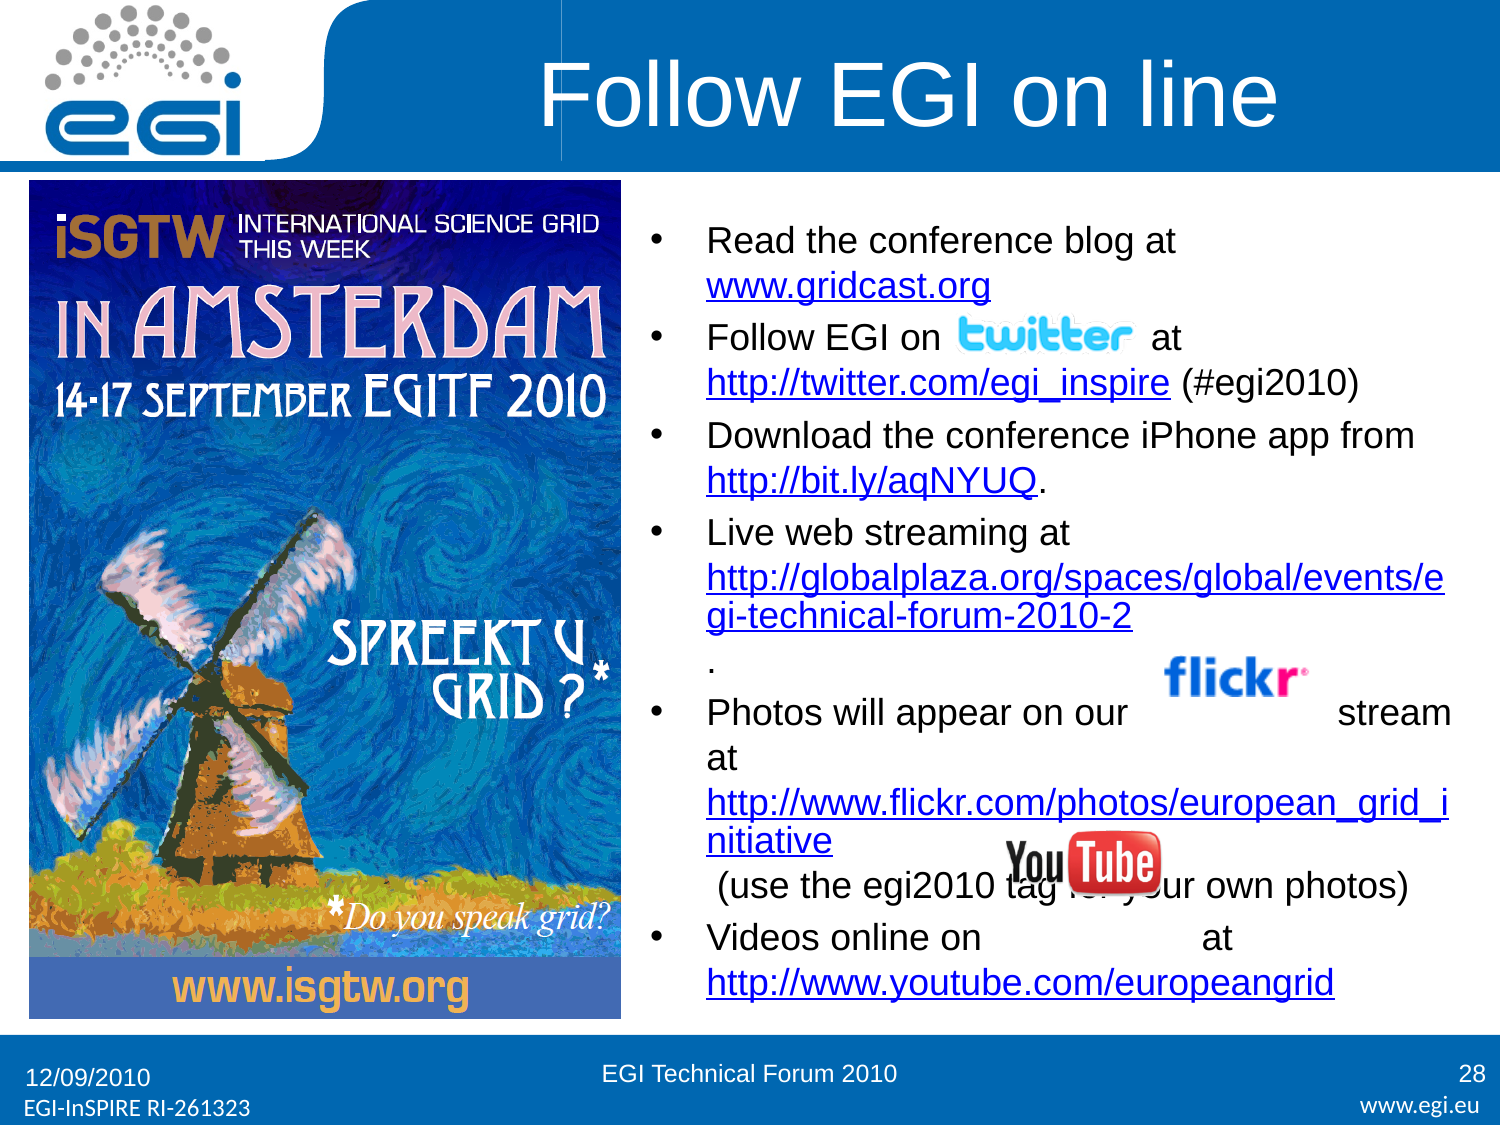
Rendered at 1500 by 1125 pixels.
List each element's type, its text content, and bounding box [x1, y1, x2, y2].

picture [1163, 655, 1317, 697]
picture [29, 180, 621, 1020]
footer EGI Technical Forum 2010 [512, 1042, 988, 1103]
picture [0, 0, 265, 161]
list Read the conference blog at www.gridcast.org Follow EGI on at http://twitter.com/egi_inspire (#egi2010) Download the conference iPhone app from http://bit.ly/aqNYUQ. Live web streaming at http://globalplaza.org/spaces/global/events/egi-technical-forum-2010-2. Photos will appear on our stream at http://www.flickr.com/photos/european_grid_initiative (use the egi2010 tag for your own photos) Videos online on at http://www.youtube.com/europeangrid [635, 208, 1476, 951]
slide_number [10, 1046, 361, 1106]
picture [955, 312, 1137, 355]
picture [1002, 826, 1166, 901]
slide_number 28 [1151, 1042, 1500, 1103]
title Follow EGI on line [348, 19, 1471, 161]
